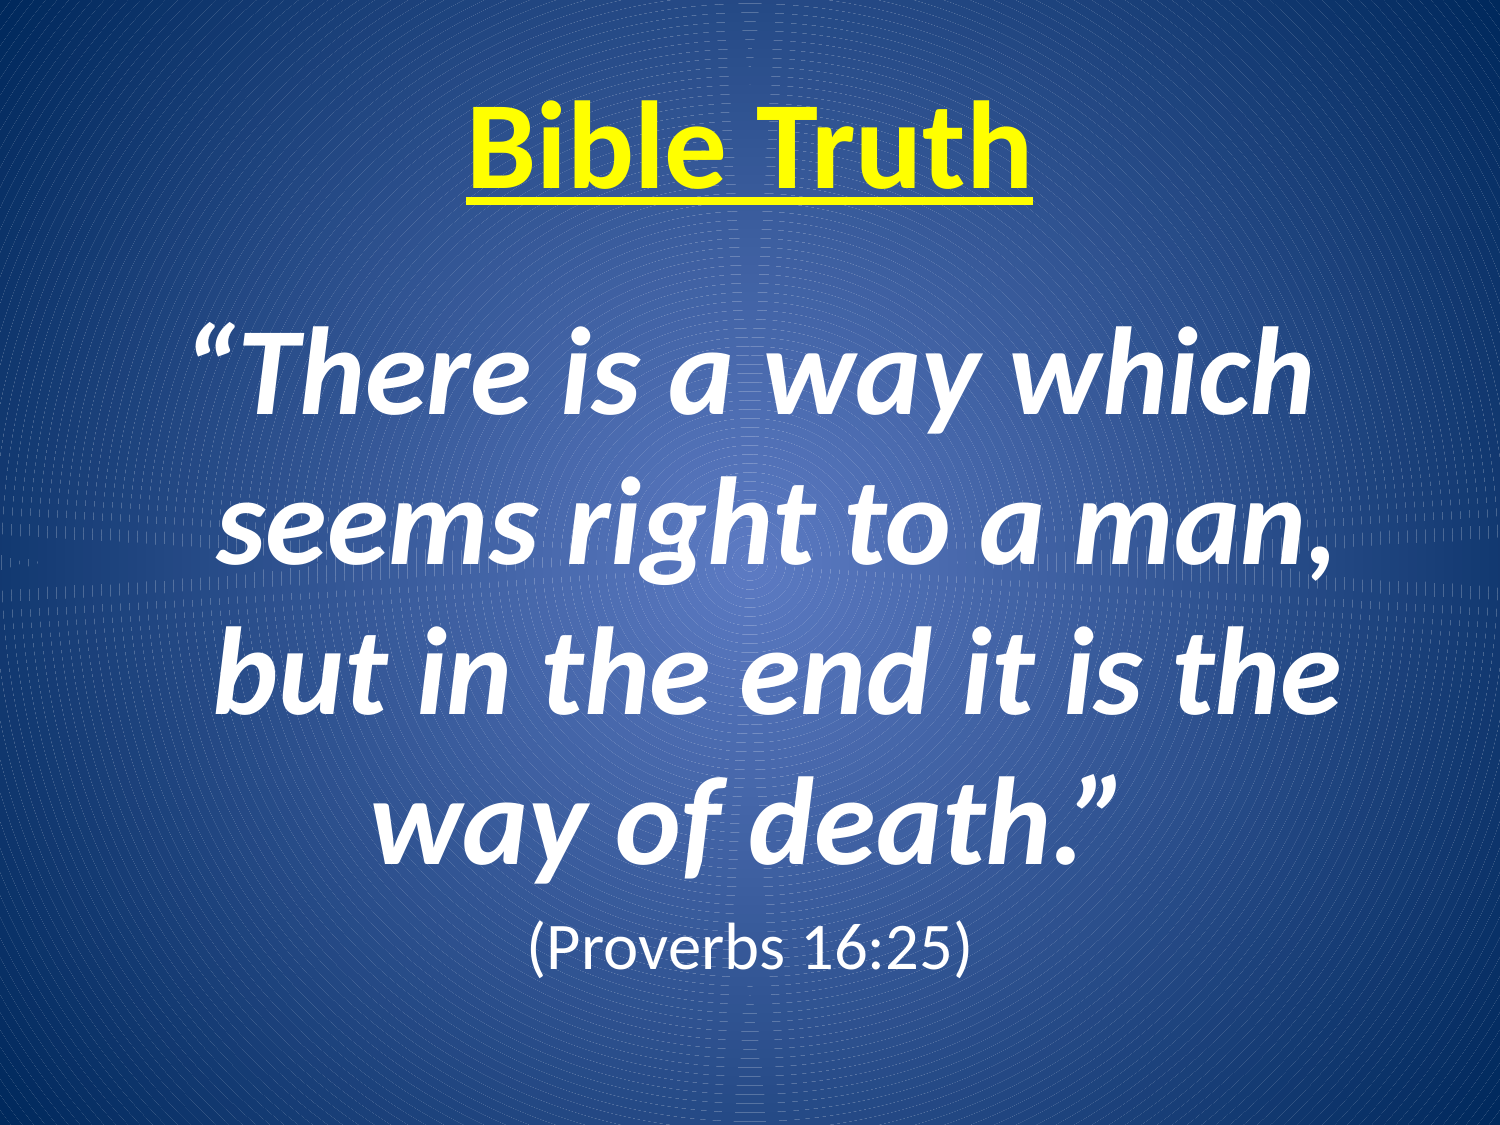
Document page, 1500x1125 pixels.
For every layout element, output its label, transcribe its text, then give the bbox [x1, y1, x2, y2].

title Bible Truth [75, 45, 1425, 233]
list “There is a way which seems right to a man, but in the end it is the way of death.” (Proverbs 16:25) [75, 282, 1425, 1025]
